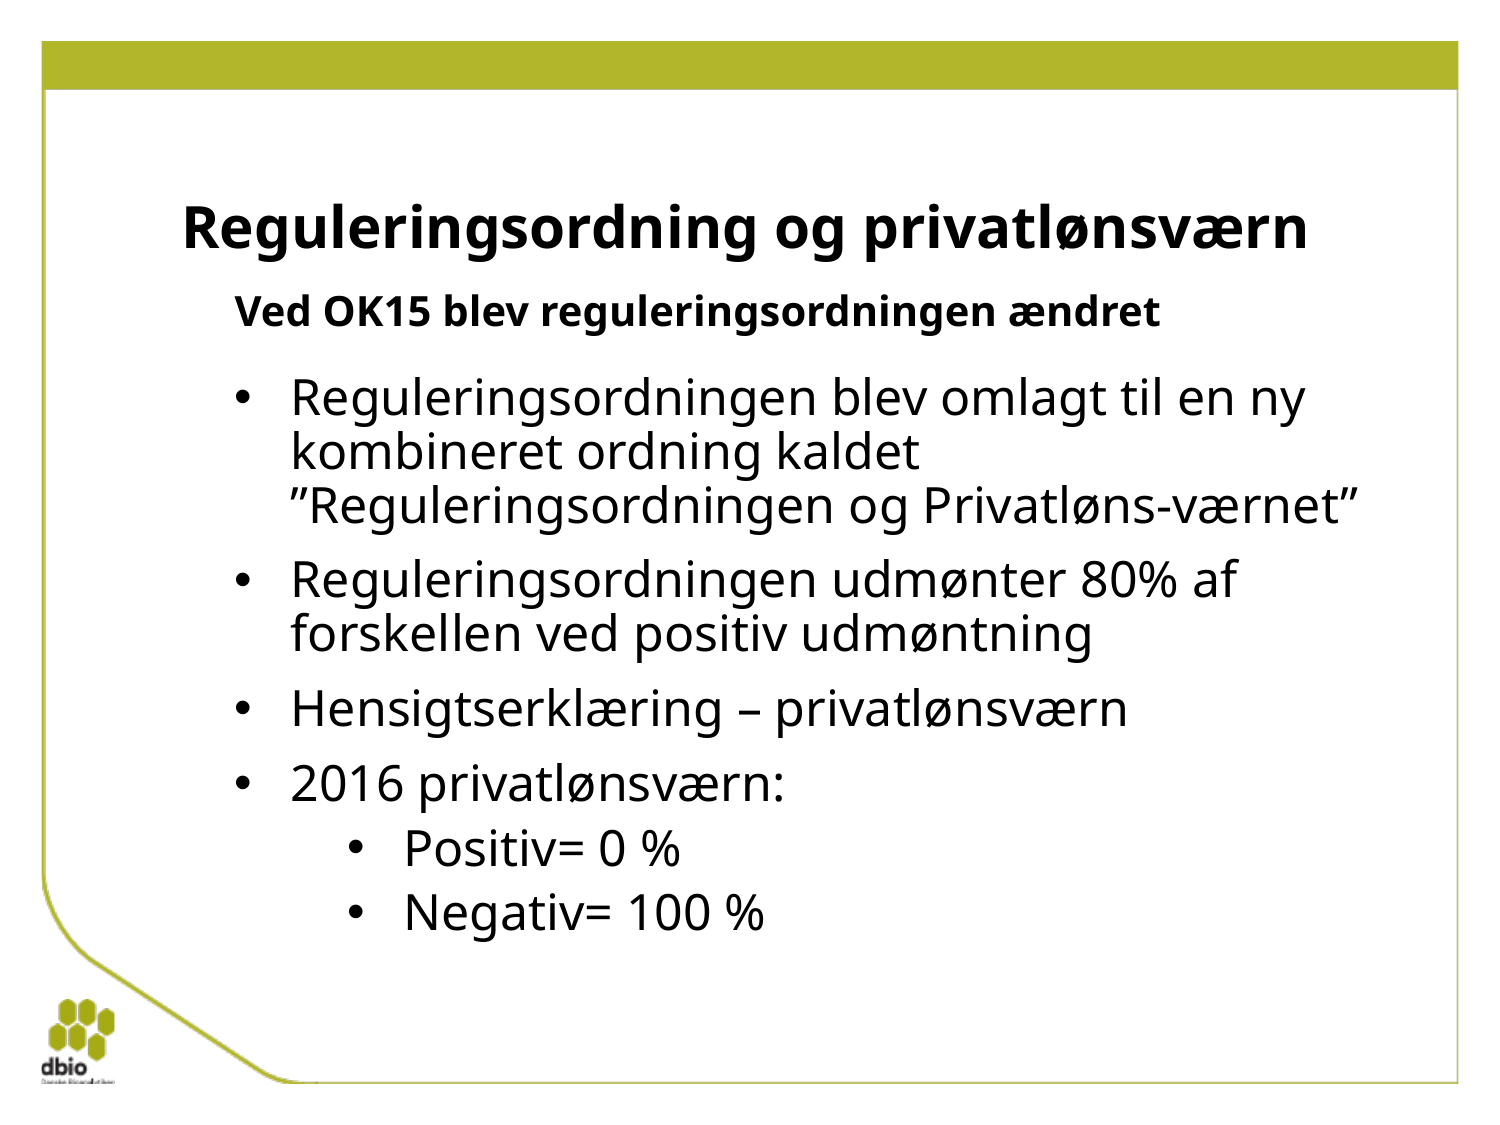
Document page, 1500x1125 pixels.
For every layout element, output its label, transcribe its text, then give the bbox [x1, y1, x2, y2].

list Ved OK15 blev reguleringsordningen ændret [234, 290, 1397, 348]
list Reguleringsordningen blev omlagt til en ny kombineret ordning kaldet ”Reguleringsordningen og Privatløns-værnet” Reguleringsordningen udmønter 80% af forskellen ved positiv udmøntning Hensigtserklæring – privatlønsværn 2016 privatlønsværn: Positiv= 0 % Negativ= 100 % [234, 372, 1397, 988]
title Reguleringsordning og privatlønsværn [181, 198, 1500, 263]
